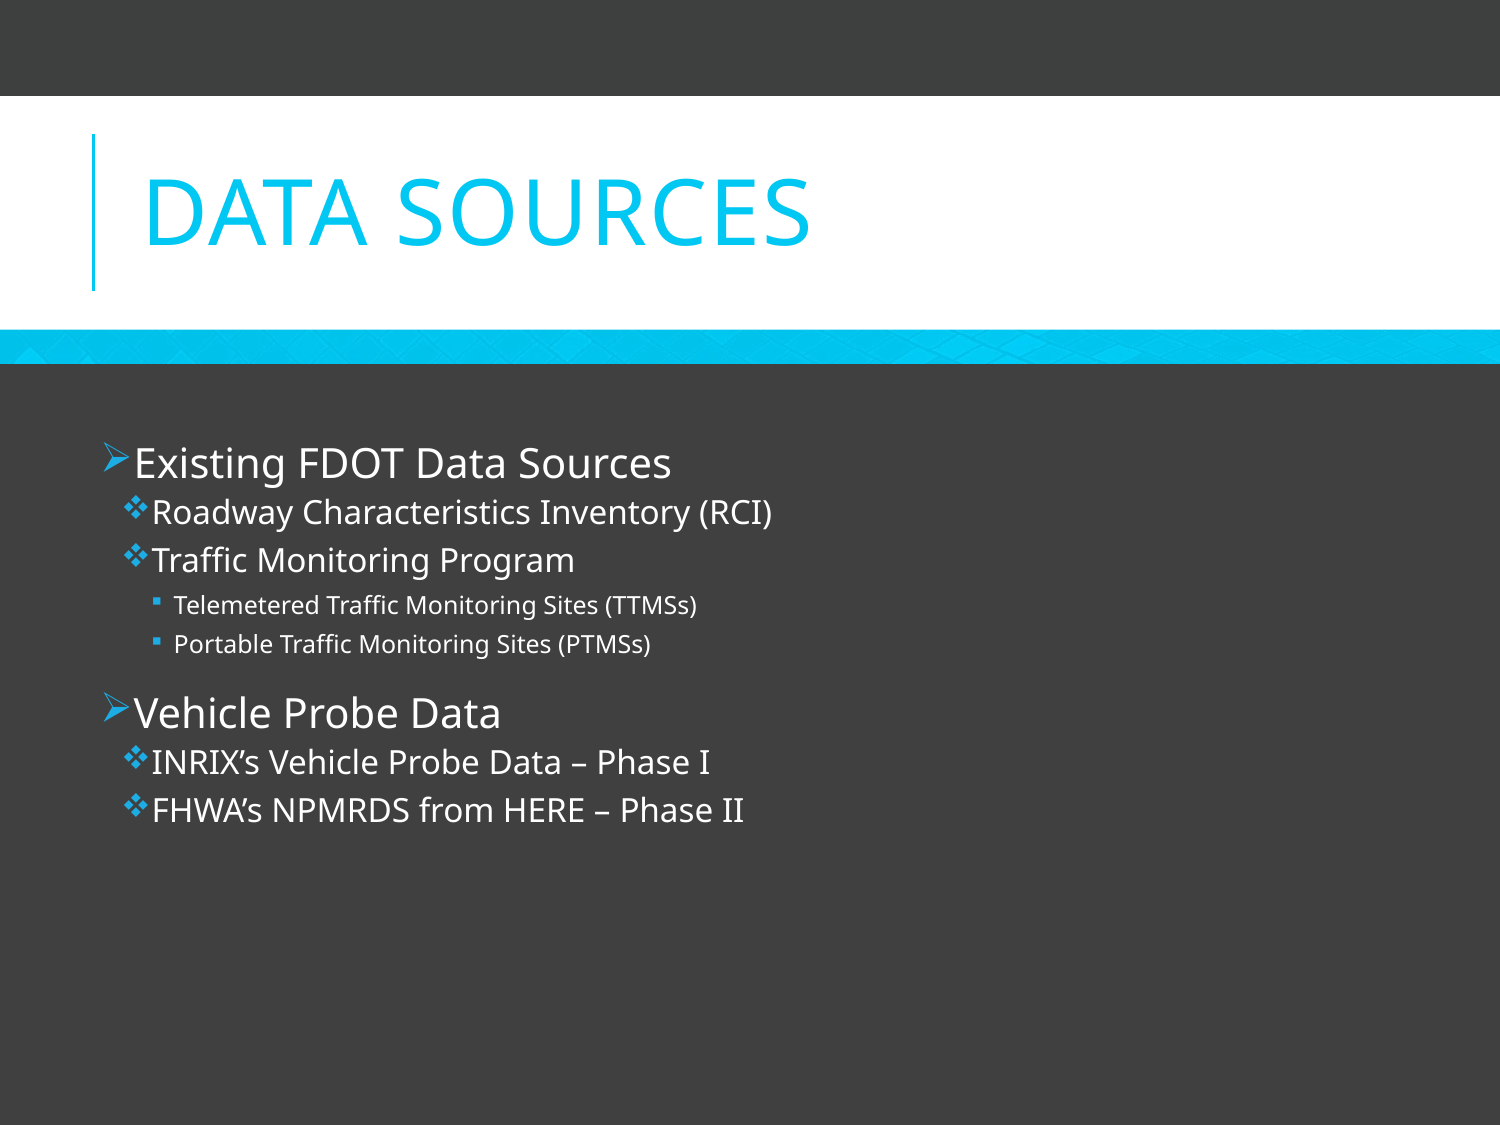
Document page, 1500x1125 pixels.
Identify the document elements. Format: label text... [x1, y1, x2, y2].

list Existing FDOT Data Sources Roadway Characteristics Inventory (RCI) Traffic Monitoring Program Telemetered Traffic Monitoring Sites (TTMSs) Portable Traffic Monitoring Sites (PTMSs) Vehicle Probe Data INRIX’s Vehicle Probe Data – Phase I FHWA’s NPMRDS from HERE – Phase II [92, 434, 1409, 981]
title Data Sources [126, 96, 1322, 342]
picture [0, 0, 1500, 96]
picture [0, 330, 1500, 1125]
